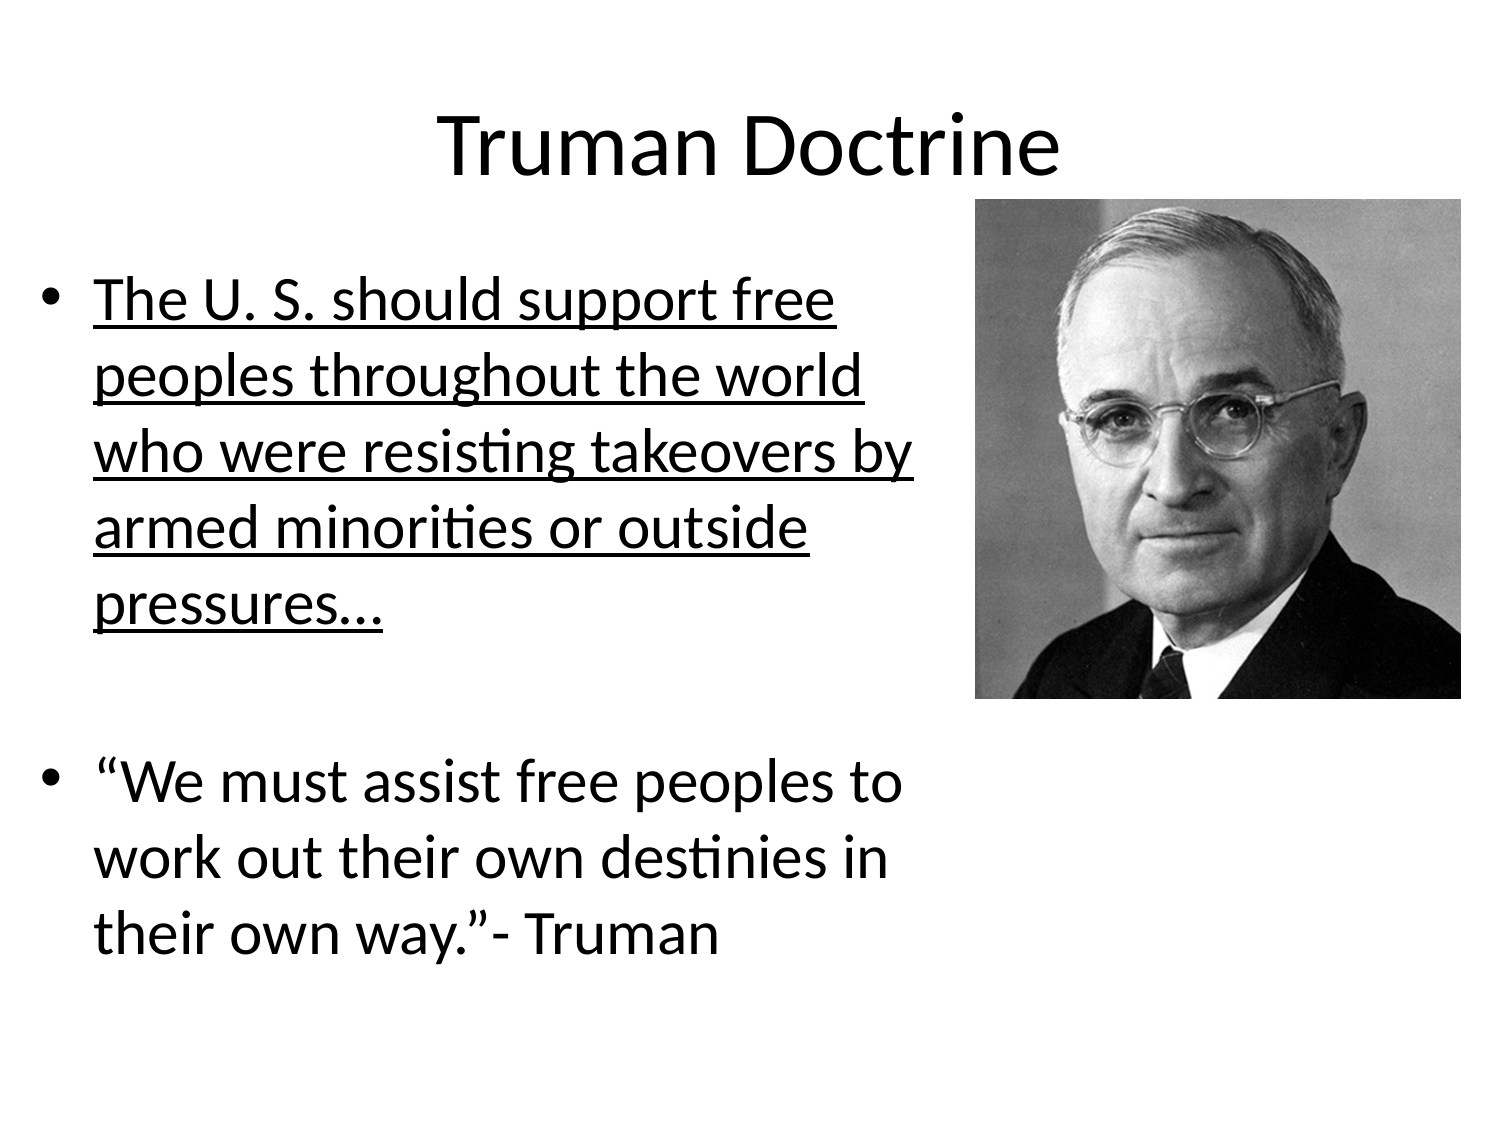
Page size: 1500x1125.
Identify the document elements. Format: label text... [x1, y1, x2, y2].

list The U. S. should support free peoples throughout the world who were resisting takeovers by armed minorities or outside pressures… “We must assist free peoples to work out their own destinies in their own way.”- Truman [24, 249, 963, 980]
title Truman Doctrine [75, 45, 1425, 233]
picture [974, 199, 1462, 700]
